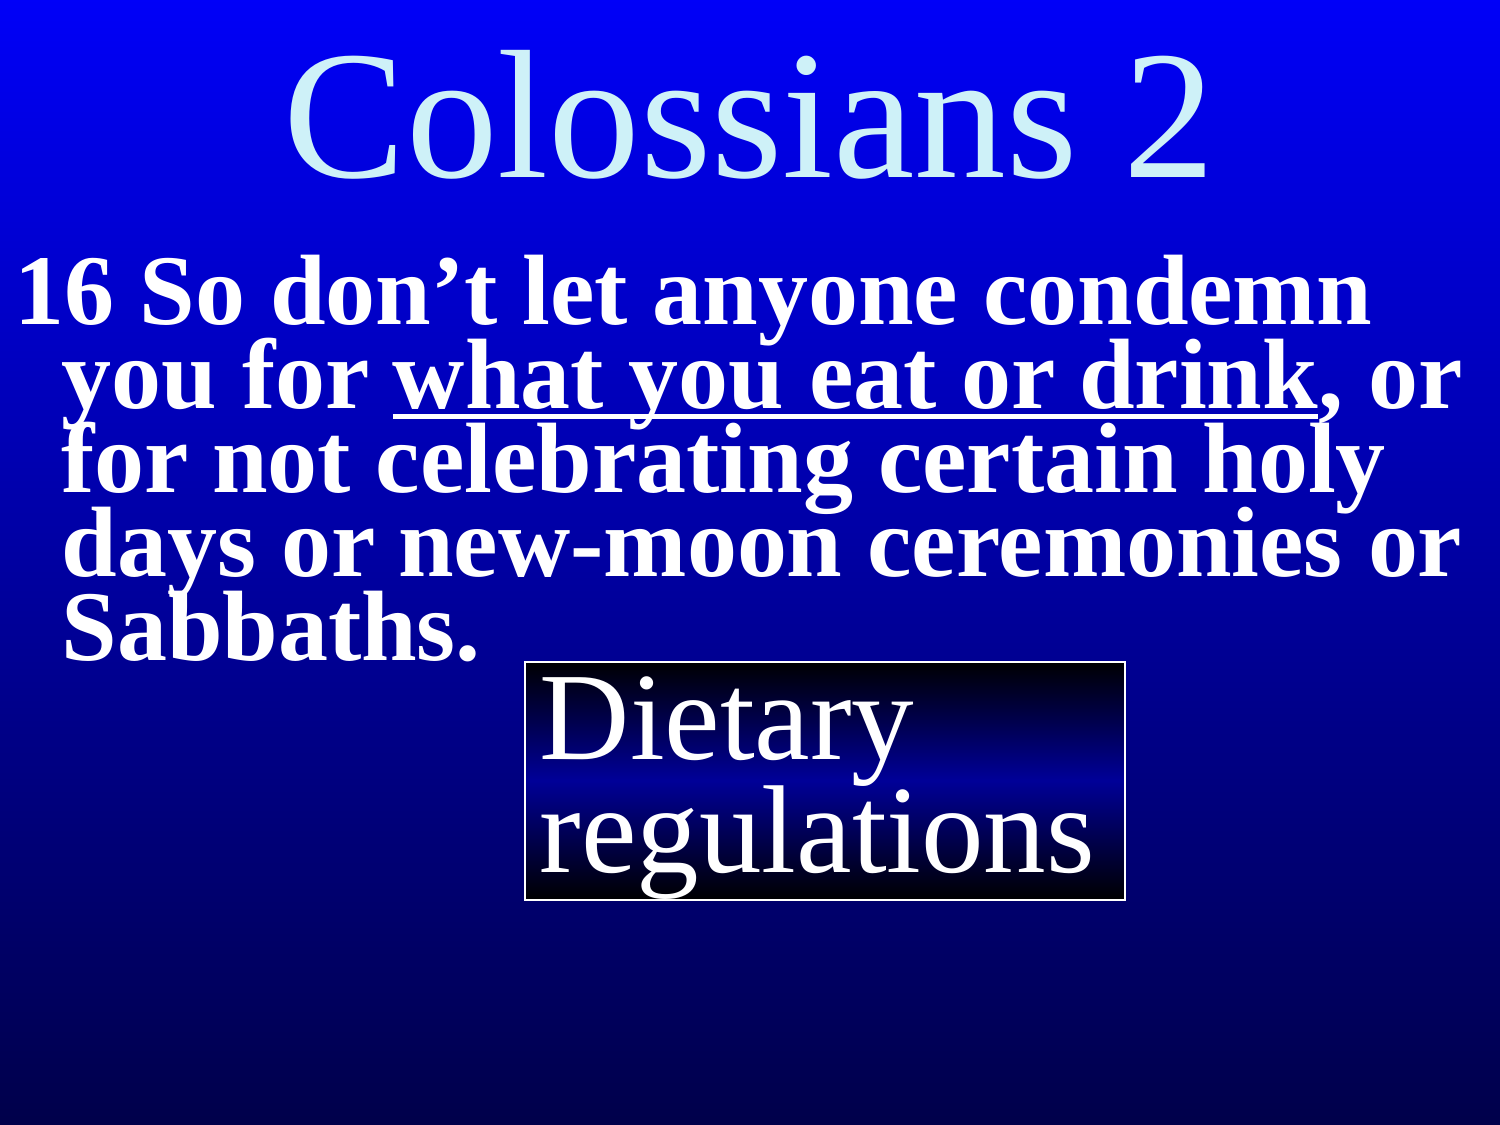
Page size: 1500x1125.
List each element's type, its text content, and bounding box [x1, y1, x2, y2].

title Colossians 2 [0, 0, 1500, 251]
list 16 So don’t let anyone condemn you for what you eat or drink, or for not celebrating certain holy days or new-moon ceremonies or Sabbaths. [0, 251, 1500, 1051]
text_box Dietary regulations [524, 662, 1125, 900]
